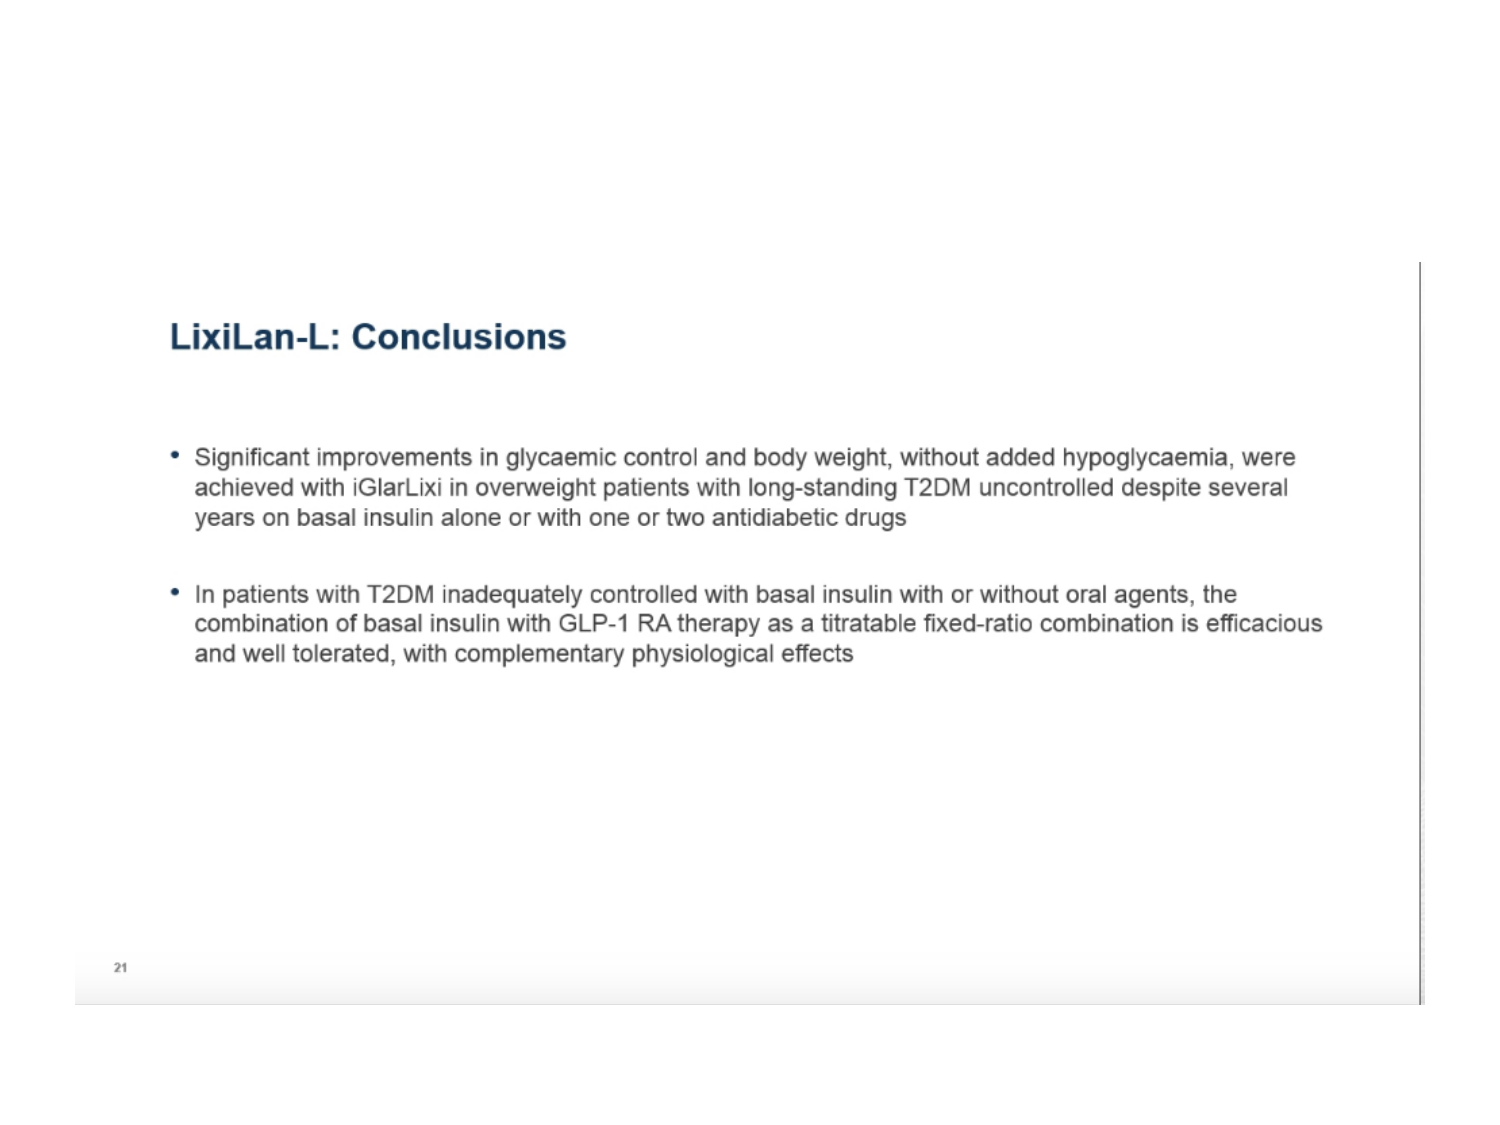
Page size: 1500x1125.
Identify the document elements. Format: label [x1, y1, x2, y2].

list [74, 262, 1426, 1006]
